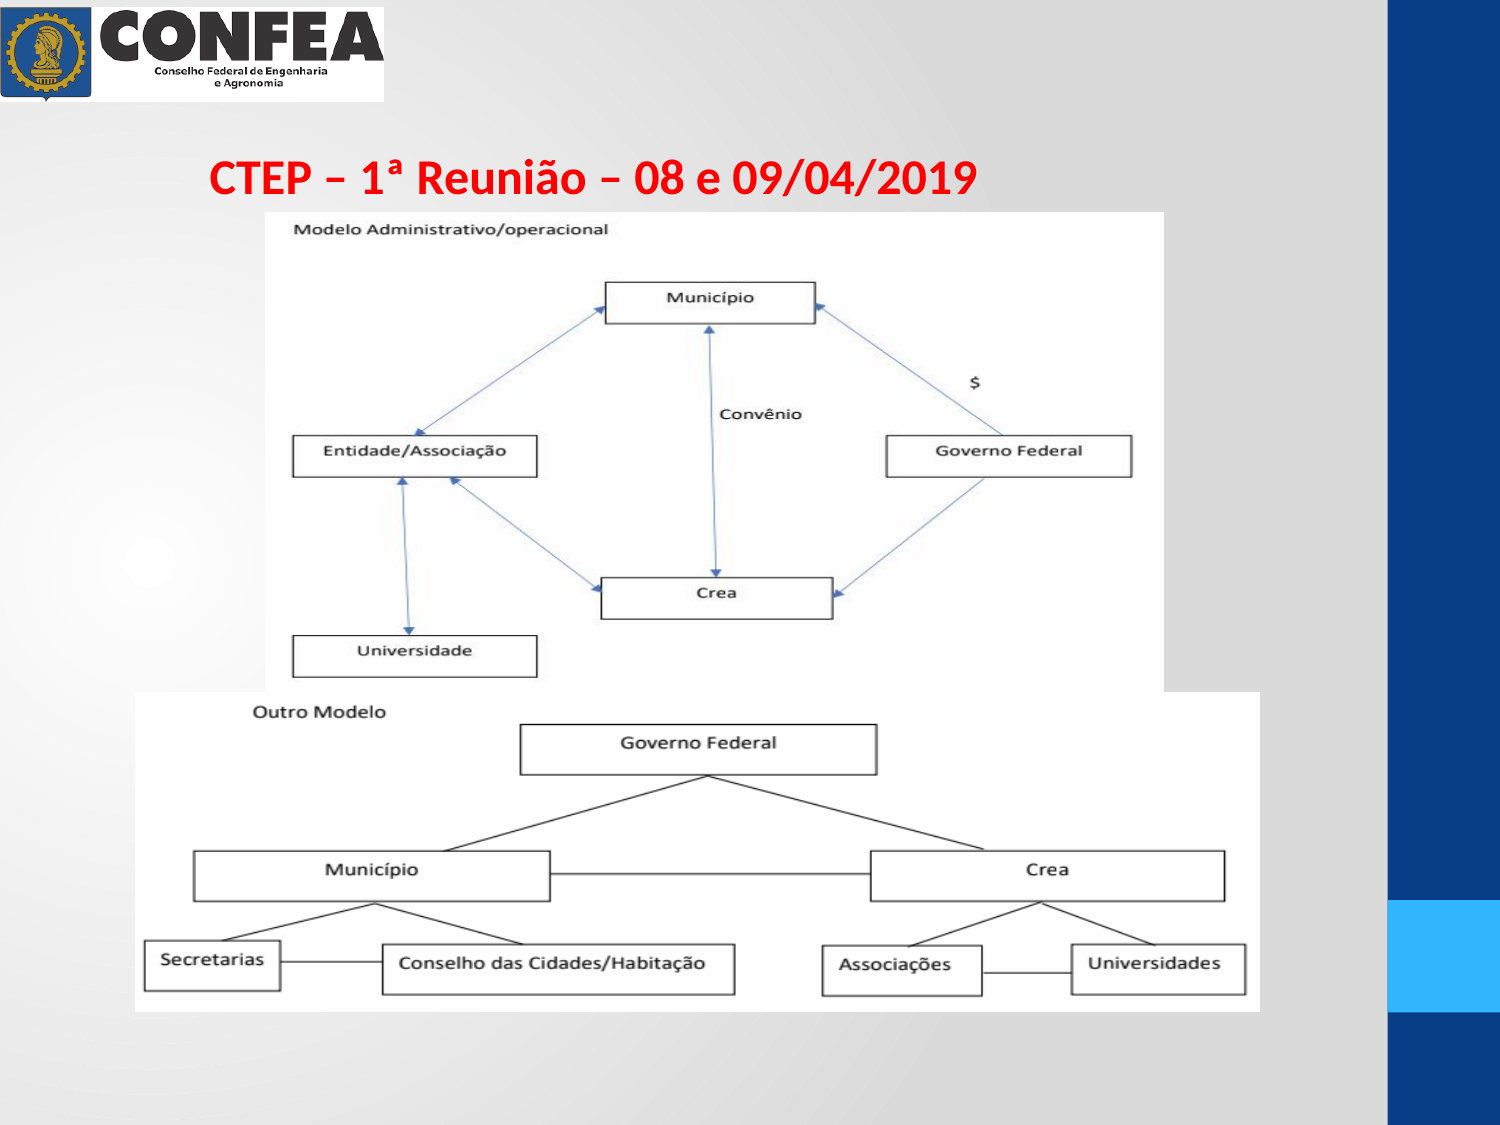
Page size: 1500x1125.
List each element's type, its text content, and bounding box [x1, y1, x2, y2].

text_box CTEP – 1ª Reunião – 08 e 09/04/2019 [194, 137, 1235, 212]
picture [0, 6, 385, 103]
picture [135, 212, 1260, 1012]
